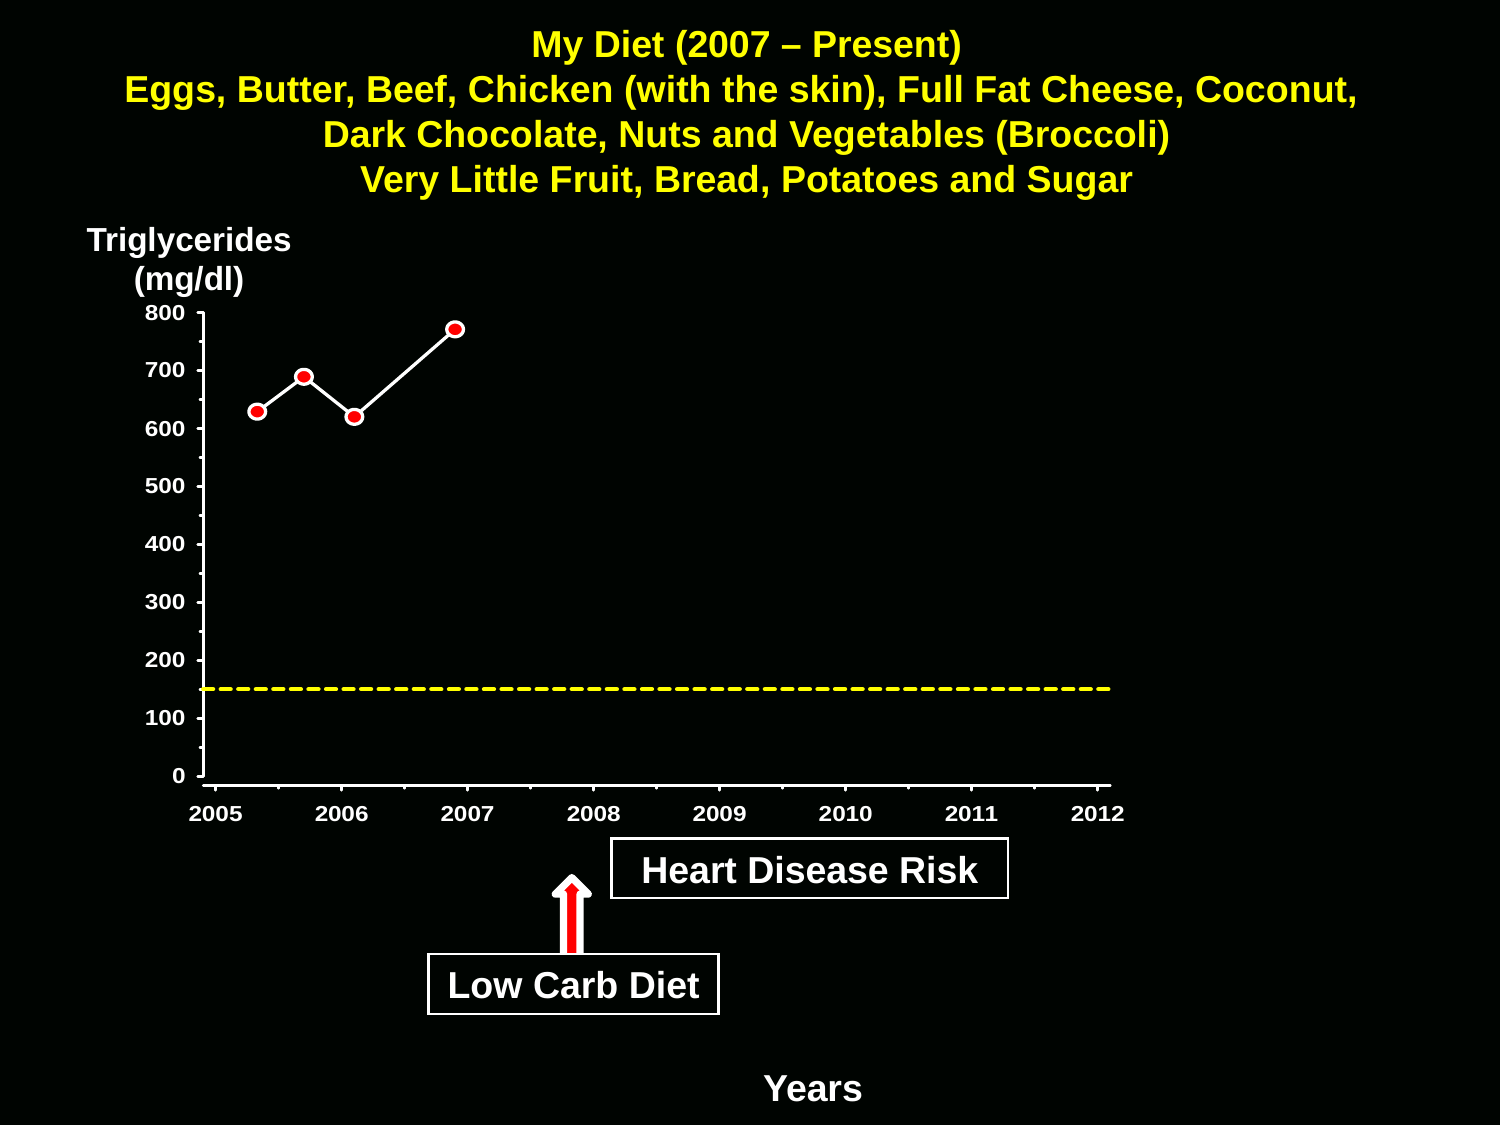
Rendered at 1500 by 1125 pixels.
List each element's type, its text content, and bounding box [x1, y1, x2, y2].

text_box Triglycerides (mg/dl) [50, 210, 328, 305]
text_box My Diet (2007 – Present) Eggs, Butter, Beef, Chicken (with the skin), Full Fat Cheese, Coconut, Dark Chocolate, Nuts and Vegetables (Broccoli) Very Little Fruit, Bread, Potatoes and Sugar [6, 12, 1488, 207]
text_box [428, 877, 719, 1008]
text_box Years [661, 1088, 965, 1117]
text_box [113, 285, 1440, 1080]
